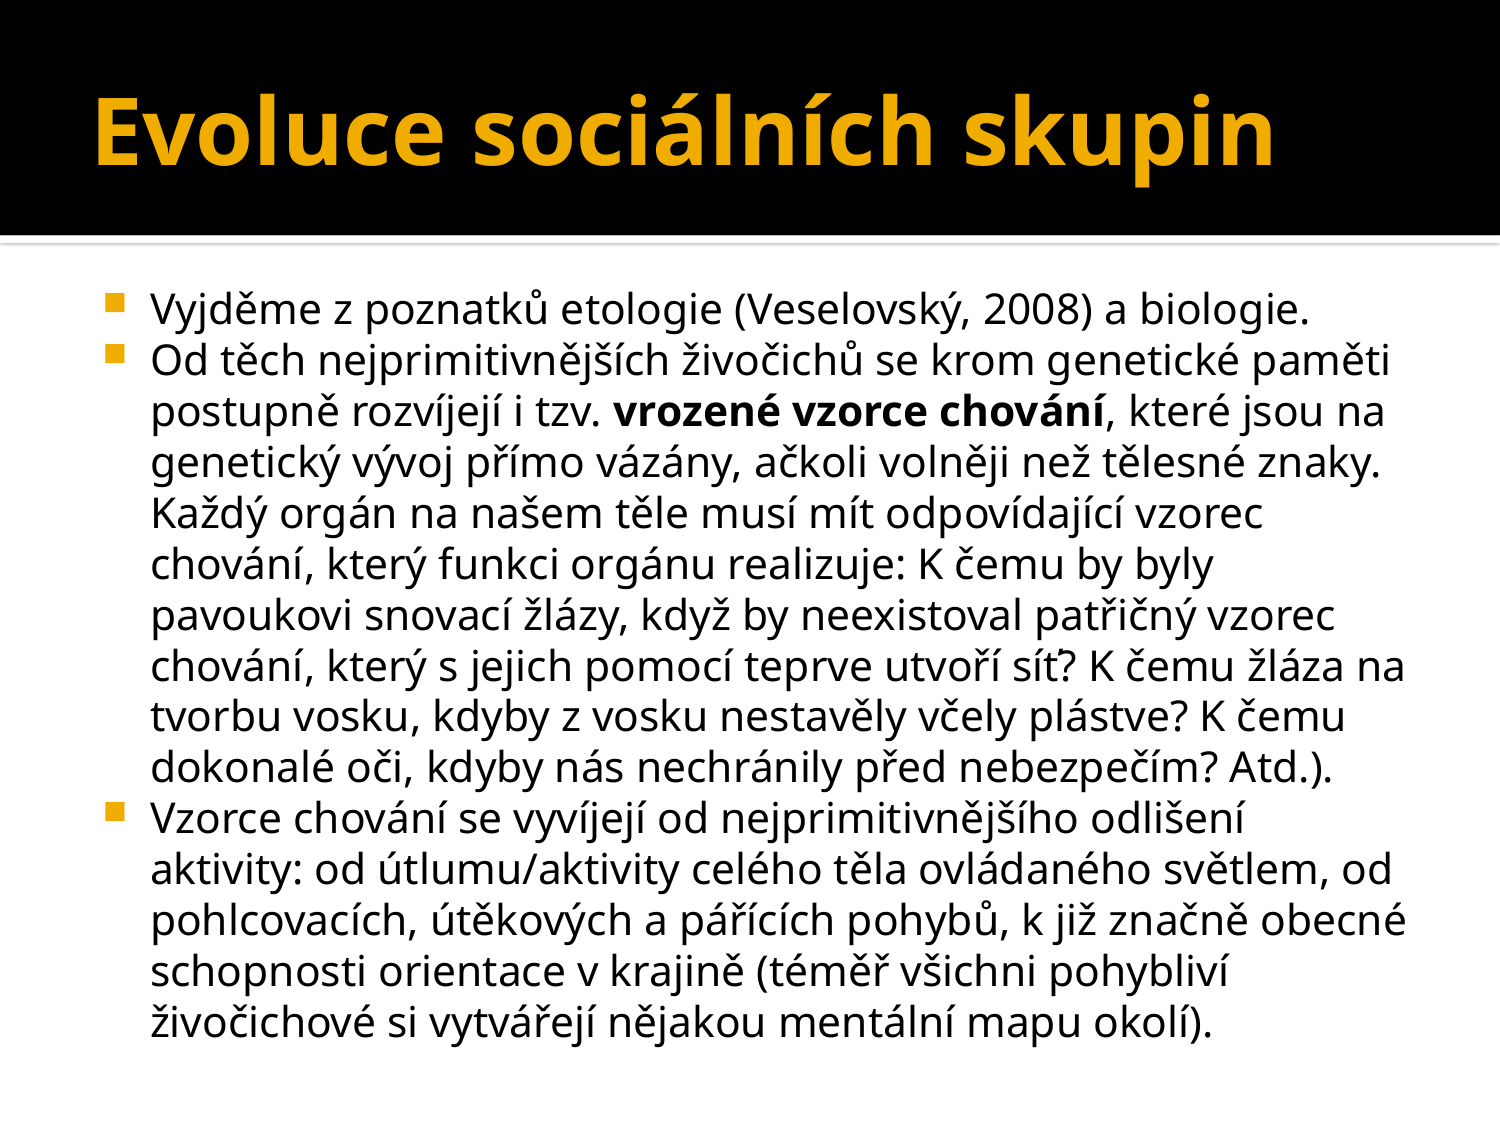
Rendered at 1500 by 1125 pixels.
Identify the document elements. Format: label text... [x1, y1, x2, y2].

title Evoluce sociálních skupin [75, 25, 1425, 231]
list Vyjděme z poznatků etologie (Veselovský, 2008) a biologie. Od těch nejprimitivnějších živočichů se krom genetické paměti postupně rozvíjejí i tzv. vrozené vzorce chování, které jsou na genetický vývoj přímo vázány, ačkoli volněji než tělesné znaky. Každý orgán na našem těle musí mít odpovídající vzorec chování, který funkci orgánu realizuje: K čemu by byly pavoukovi snovací žlázy, když by neexistoval patřičný vzorec chování, který s jejich pomocí teprve utvoří síť? K čemu žláza na tvorbu vosku, kdyby z vosku nestavěly včely plástve? K čemu dokonalé oči, kdyby nás nechránily před nebezpečím? Atd.). Vzorce chování se vyvíjejí od nejprimitivnějšího odlišení aktivity: od útlumu/aktivity celého těla ovládaného světlem, od pohlcovacích, útěkových a pářících pohybů, k již značně obecné schopnosti orientace v krajině (téměř všichni pohybliví živočichové si vytvářejí nějakou mentální mapu okolí). [75, 267, 1425, 1094]
